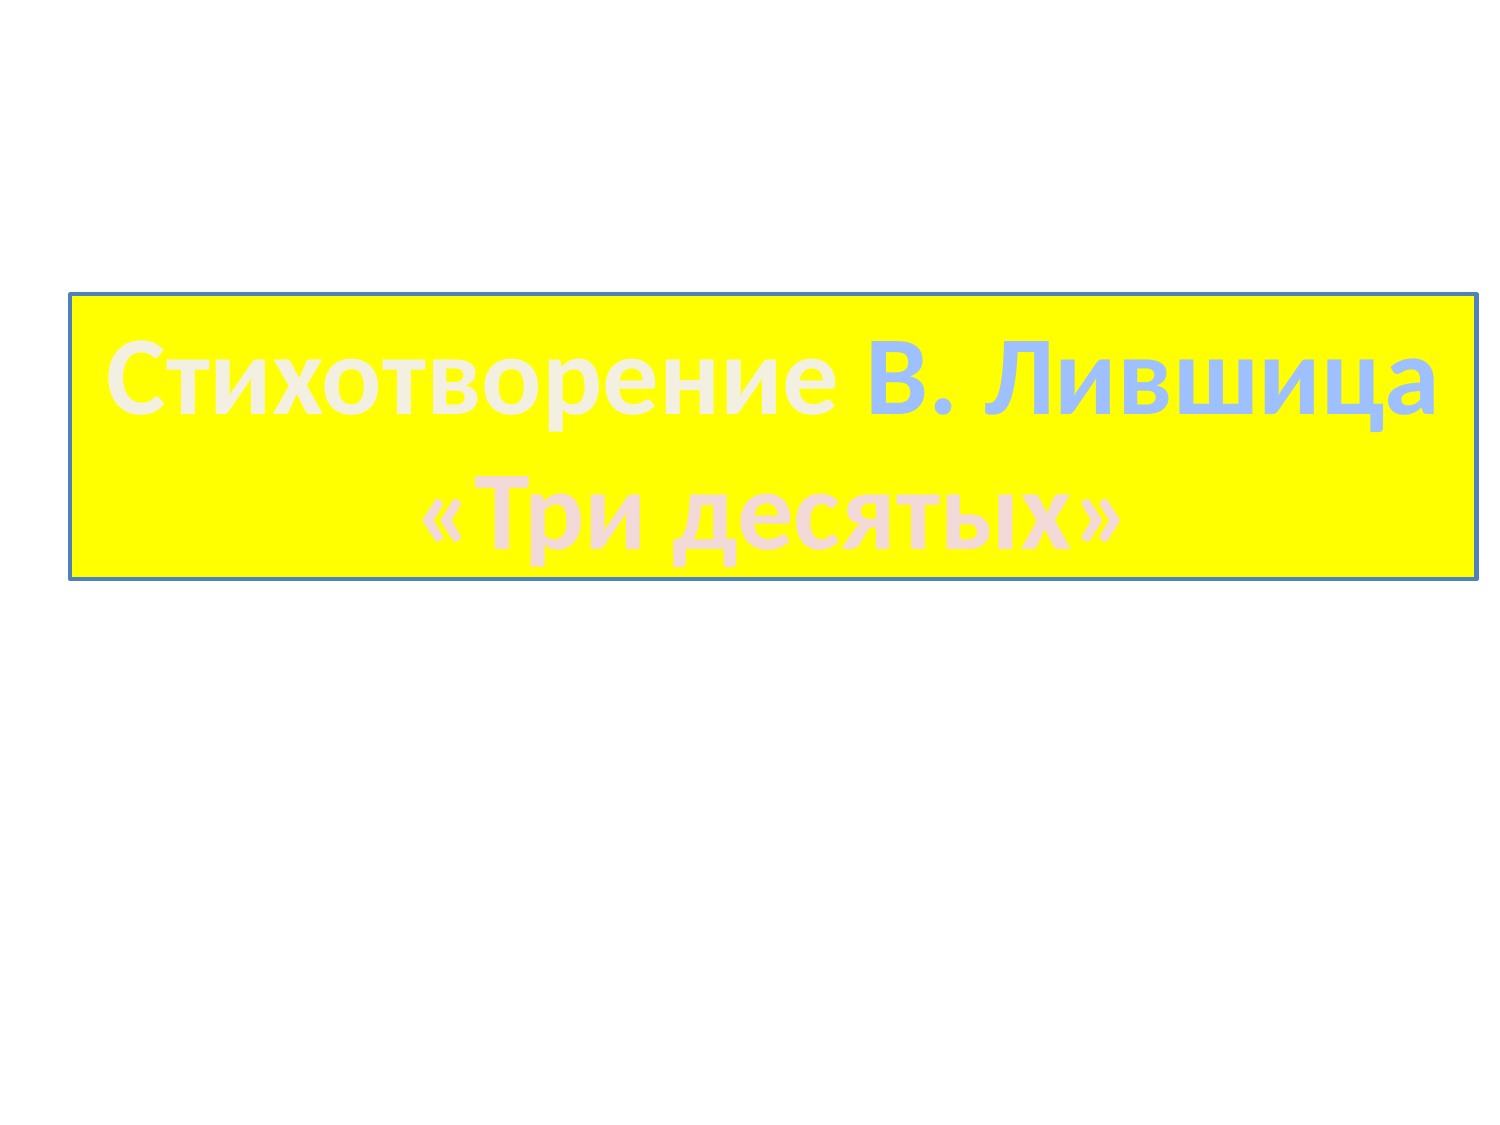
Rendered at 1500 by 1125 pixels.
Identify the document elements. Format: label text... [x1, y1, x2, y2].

text_box Стихотворение В. Лившица «Три десятых» [68, 292, 1479, 581]
